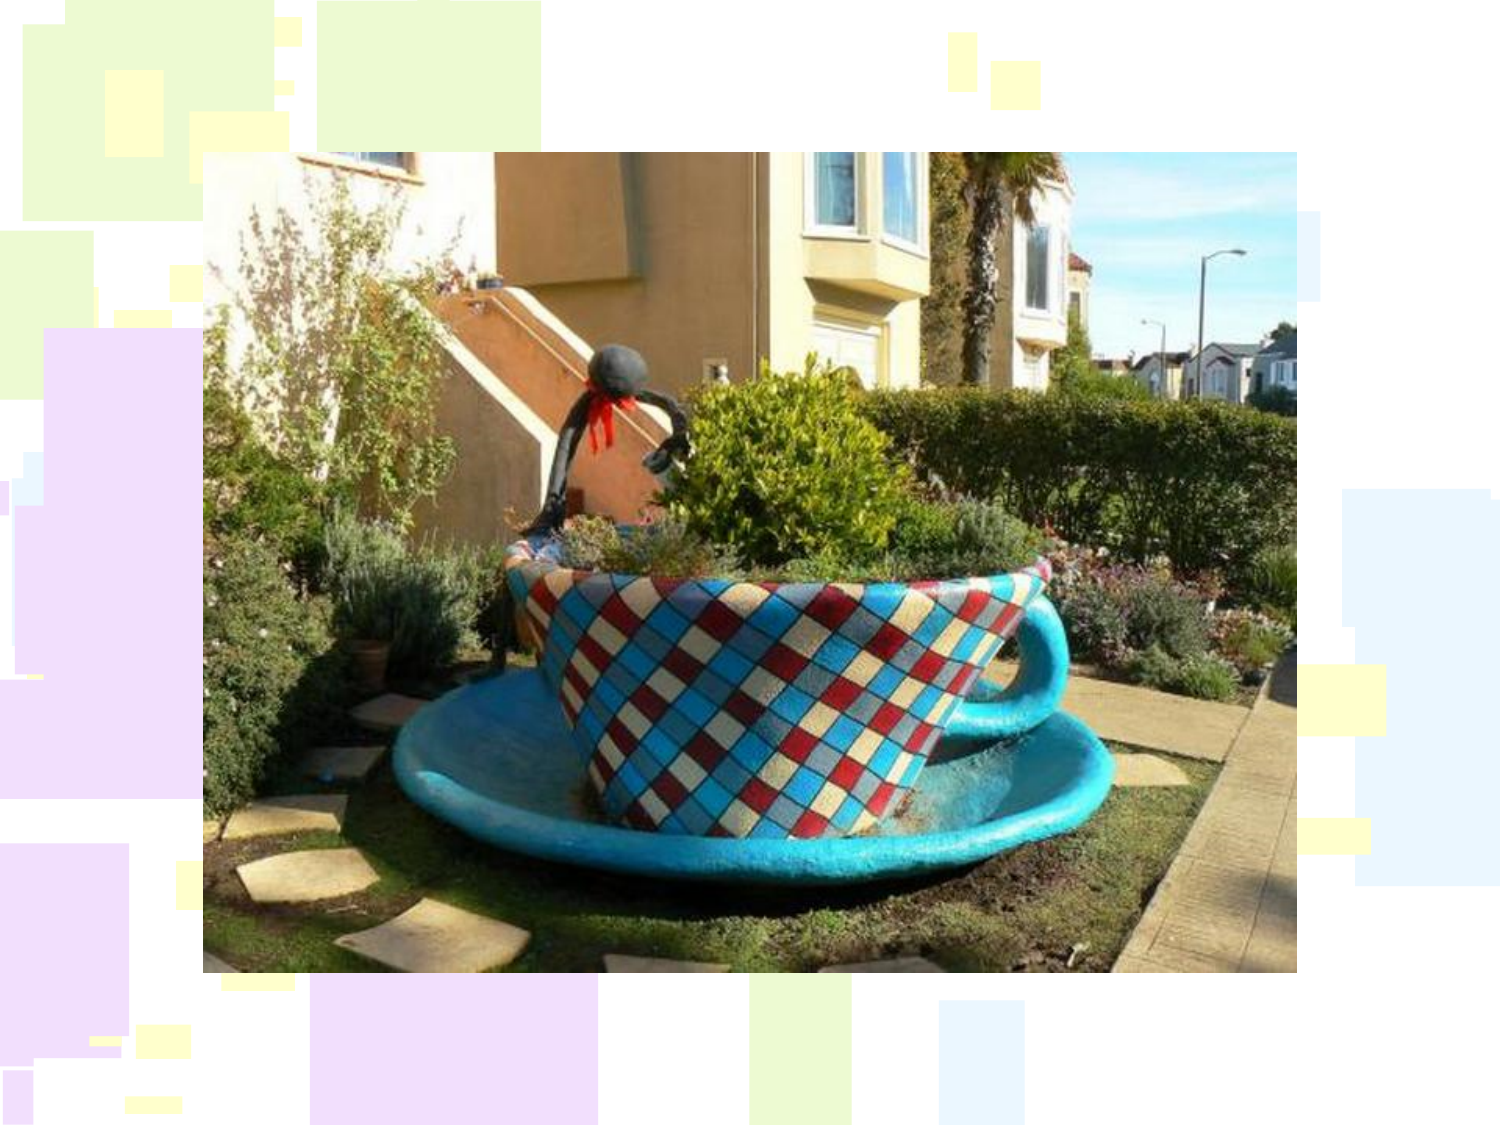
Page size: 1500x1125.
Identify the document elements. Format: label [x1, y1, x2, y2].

picture [202, 152, 1298, 973]
